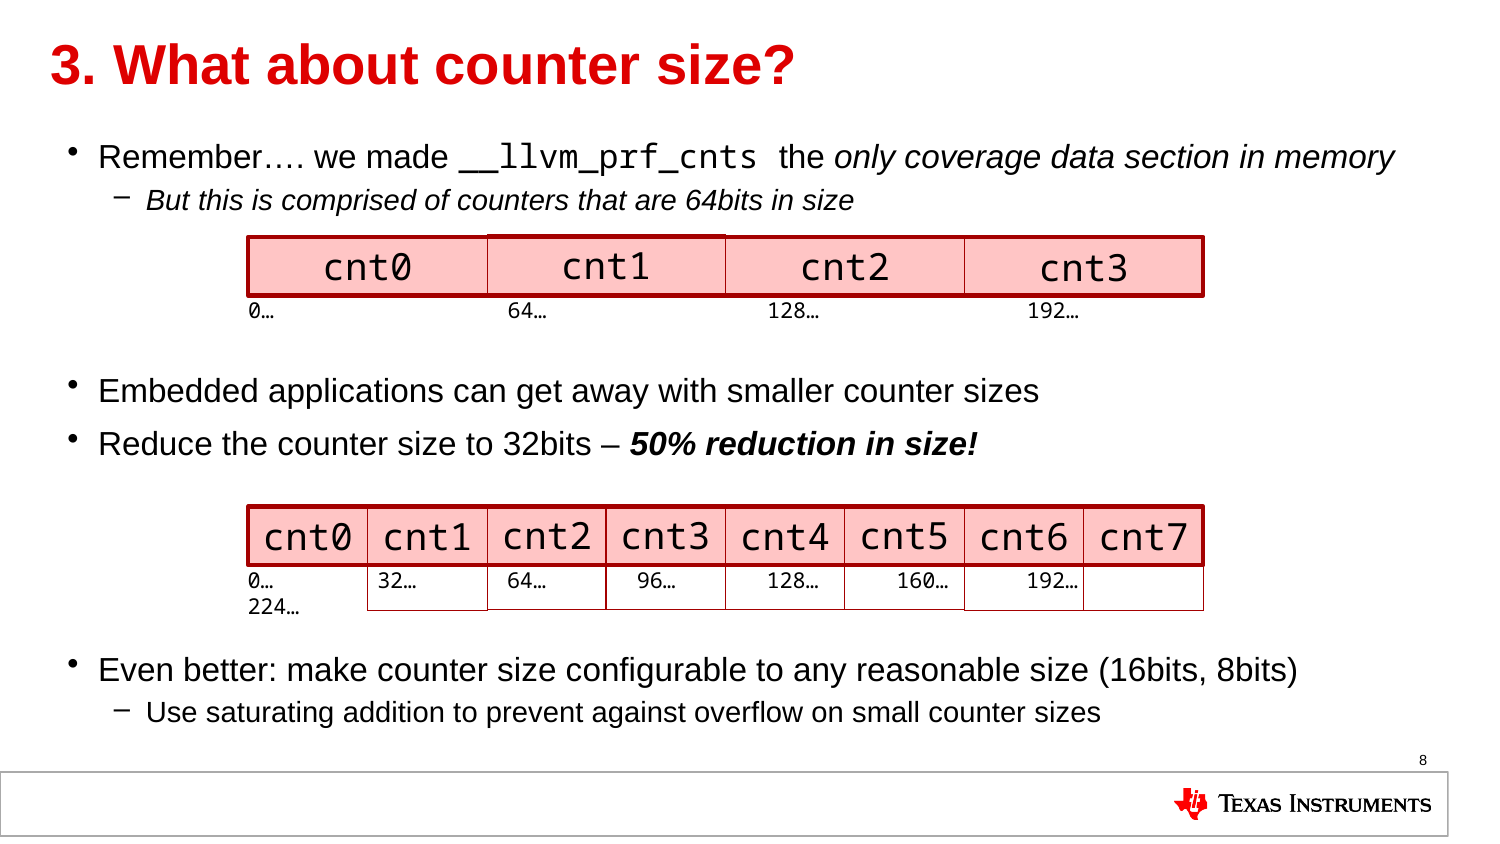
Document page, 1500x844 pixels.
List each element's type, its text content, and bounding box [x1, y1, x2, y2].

slide_number 8 [1089, 744, 1440, 770]
title 3. What about counter size? [37, 17, 1426, 119]
text_box 0… 64… 128… 192… [248, 303, 1204, 324]
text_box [247, 504, 1204, 567]
text_box 0… 32… 64… 96… 128… 160… 192… 224… [247, 574, 1203, 619]
picture [1174, 788, 1431, 820]
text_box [247, 234, 1204, 297]
list Remember…. we made __llvm_prf_cnts the only coverage data section in memory But this is comprised of counters that are 64bits in size Embedded applications can get away with smaller counter sizes Reduce the counter size to 32bits – 50% reduction in size! Even better: make counter size configurable to any reasonable size (16bits, 8bits) Use saturating addition to prevent against overflow on small counter sizes [54, 128, 1444, 760]
